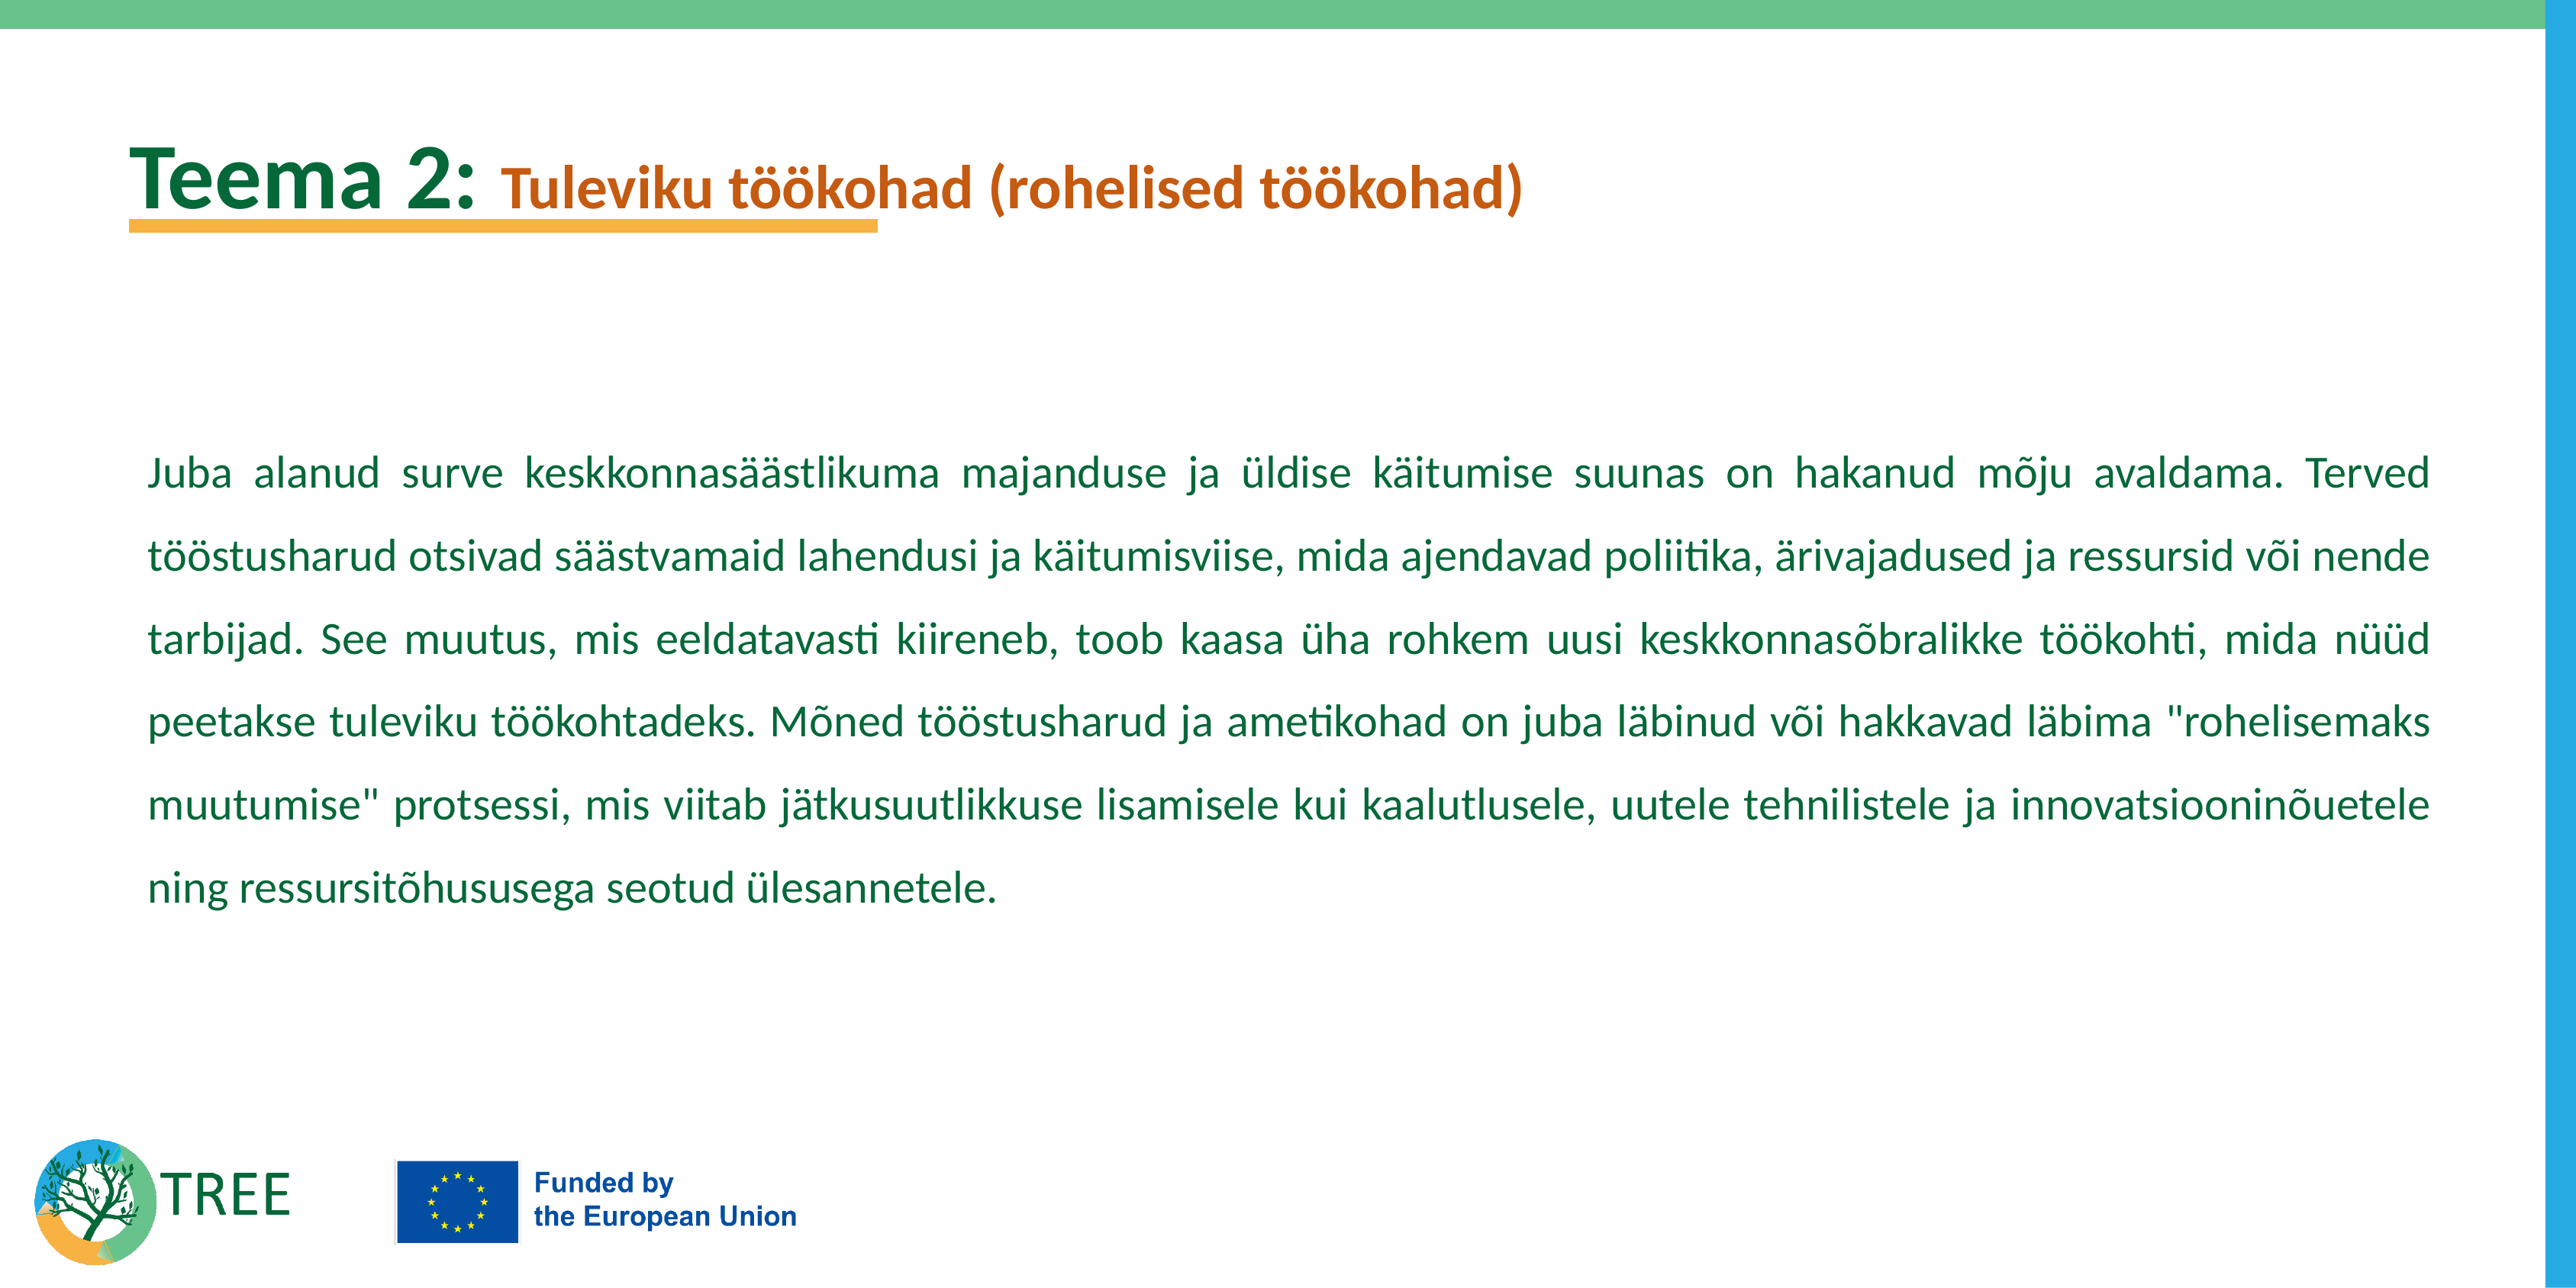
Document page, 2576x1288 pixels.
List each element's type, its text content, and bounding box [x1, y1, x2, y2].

text_box [0, 0, 2545, 29]
picture [392, 1156, 827, 1248]
text_box Teema 2: Tuleviku töökohad (rohelised töökohad) [110, 105, 2068, 237]
text_box [2545, 0, 2576, 1288]
picture [34, 1139, 289, 1265]
text_box [129, 220, 878, 232]
text_box Juba alanud surve keskkonnasäästlikuma majanduse ja üldise käitumise suunas on hakanud mõju avaldama. Terved tööstusharud otsivad säästvamaid lahendusi ja käitumisviise, mida ajendavad poliitika, ärivajadused ja ressursid või nende tarbijad. See muutus, mis eeldatavasti kiireneb, toob kaasa üha rohkem uusi keskkonnasõbralikke töökohti, mida nüüd peetakse tuleviku töökohtadeks. Mõned tööstusharud ja ametikohad on juba läbinud või hakkavad läbima "rohelisemaks muutumise" protsessi, mis viitab jätkusuutlikkuse lisamisele kui kaalutlusele, uutele tehnilistele ja innovatsiooninõuetele ning ressursitõhususega seotud ülesannetele. [129, 404, 2453, 922]
